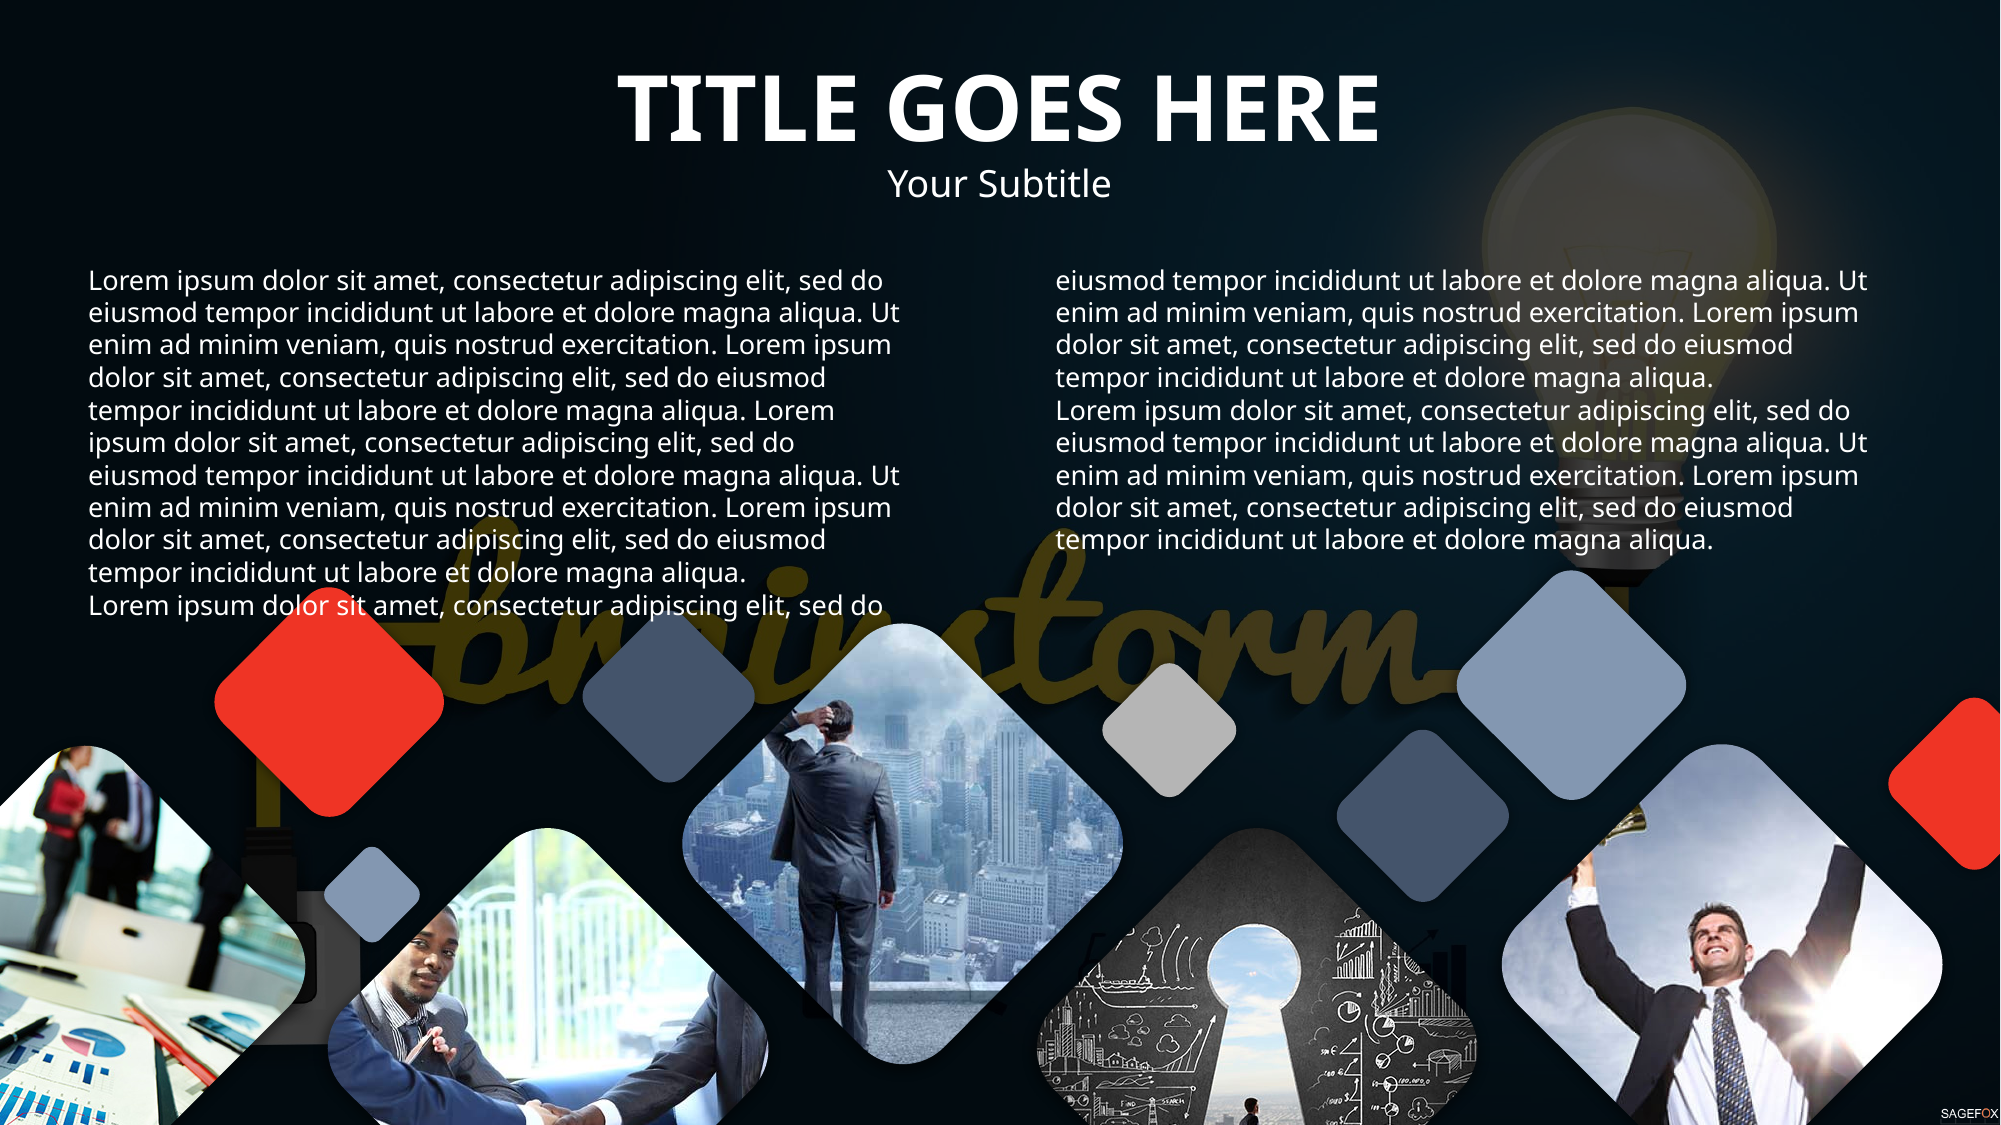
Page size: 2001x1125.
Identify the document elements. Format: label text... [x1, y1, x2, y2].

text_box [0, 744, 307, 1125]
text_box [213, 643, 445, 818]
text_box [1035, 827, 1479, 1125]
text_box TITLE GOES HERE Your Subtitle [548, 42, 1452, 212]
text_box [1335, 728, 1510, 903]
text_box [581, 643, 756, 784]
text_box [681, 643, 1125, 1066]
text_box [323, 845, 421, 944]
text_box [1101, 662, 1238, 799]
text_box [1887, 696, 2000, 871]
text_box [326, 827, 770, 1125]
text_box [1500, 743, 1944, 1125]
text_box Lorem ipsum dolor sit amet, consectetur adipiscing elit, sed do eiusmod tempor incididunt ut labore et dolore magna aliqua. Ut enim ad minim veniam, quis nostrud exercitation. Lorem ipsum dolor sit amet, consectetur adipiscing elit, sed do eiusmod tempor incididunt ut labore et dolore magna aliqua. Lorem ipsum dolor sit amet, consectetur adipiscing elit, sed do eiusmod tempor incididunt ut labore et dolore magna aliqua. Ut enim ad minim veniam, quis nostrud exercitation. Lorem ipsum dolor sit amet, consectetur adipiscing elit, sed do eiusmod tempor incididunt ut labore et dolore magna aliqua. Lorem ipsum dolor sit amet, consectetur adipiscing elit, sed do eiusmod tempor incididunt ut labore et dolore magna aliqua. Ut enim ad minim veniam, quis nostrud exercitation. Lorem ipsum dolor sit amet, consectetur adipiscing elit, sed do eiusmod tempor incididunt ut labore et dolore magna aliqua. Lorem ipsum dolor sit amet, consectetur adipiscing elit, sed do eiusmod tempor incididunt ut labore et dolore magna aliqua. Ut enim ad minim veniam, quis nostrud exercitation. Lorem ipsum dolor sit amet, consectetur adipiscing elit, sed do eiusmod tempor incididunt ut labore et dolore magna aliqua. [73, 255, 1888, 643]
picture [0, 0, 2001, 1125]
text_box [1455, 643, 1688, 801]
